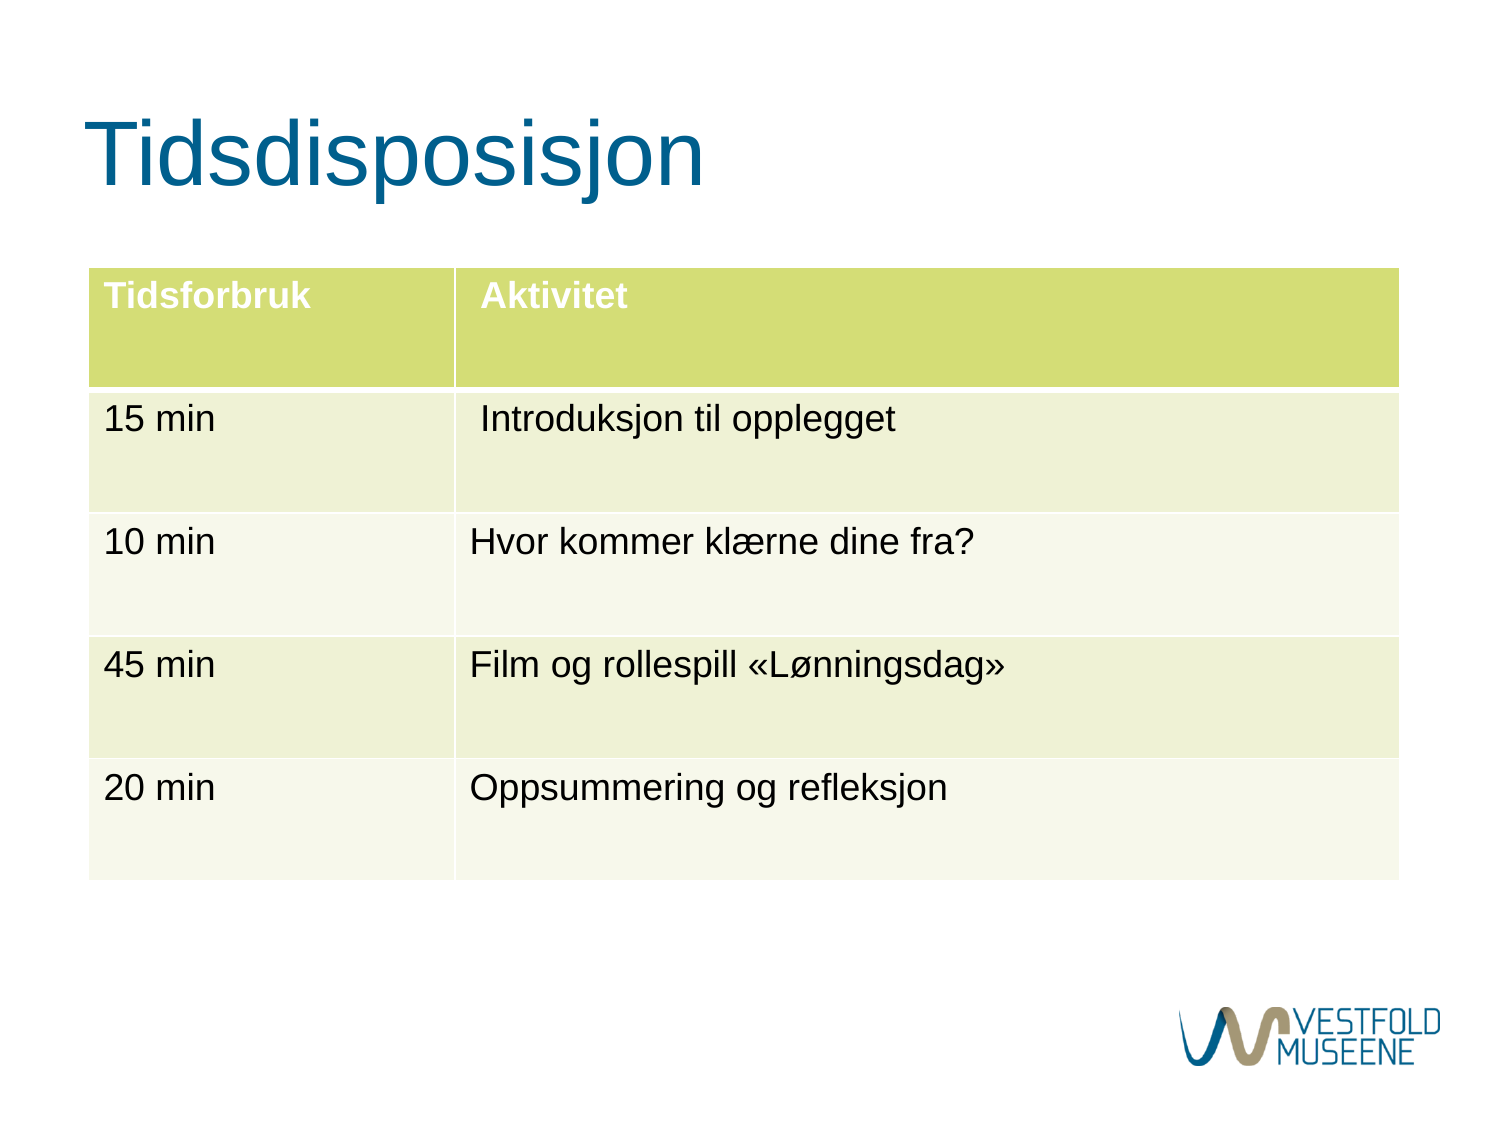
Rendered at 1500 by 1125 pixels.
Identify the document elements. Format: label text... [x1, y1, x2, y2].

table_cell 15 min [89, 393, 454, 512]
table_cell 10 min [89, 514, 454, 635]
picture [1178, 1006, 1440, 1066]
picture [1427, 1011, 1437, 1032]
title Tidsdisposisjon [68, 54, 1432, 243]
table_cell 20 min [89, 759, 454, 880]
table_cell Film og rollespill «Lønningsdag» [456, 637, 1399, 758]
table_cell Oppsummering og refleksjon [456, 759, 1399, 880]
table_cell Introduksjon til opplegget [456, 393, 1399, 512]
table_cell 45 min [89, 637, 454, 758]
table_cell Hvor kommer klærne dine fra? [456, 514, 1399, 635]
table_header Tidsforbruk [89, 268, 454, 387]
table_header Aktivitet [456, 268, 1399, 387]
